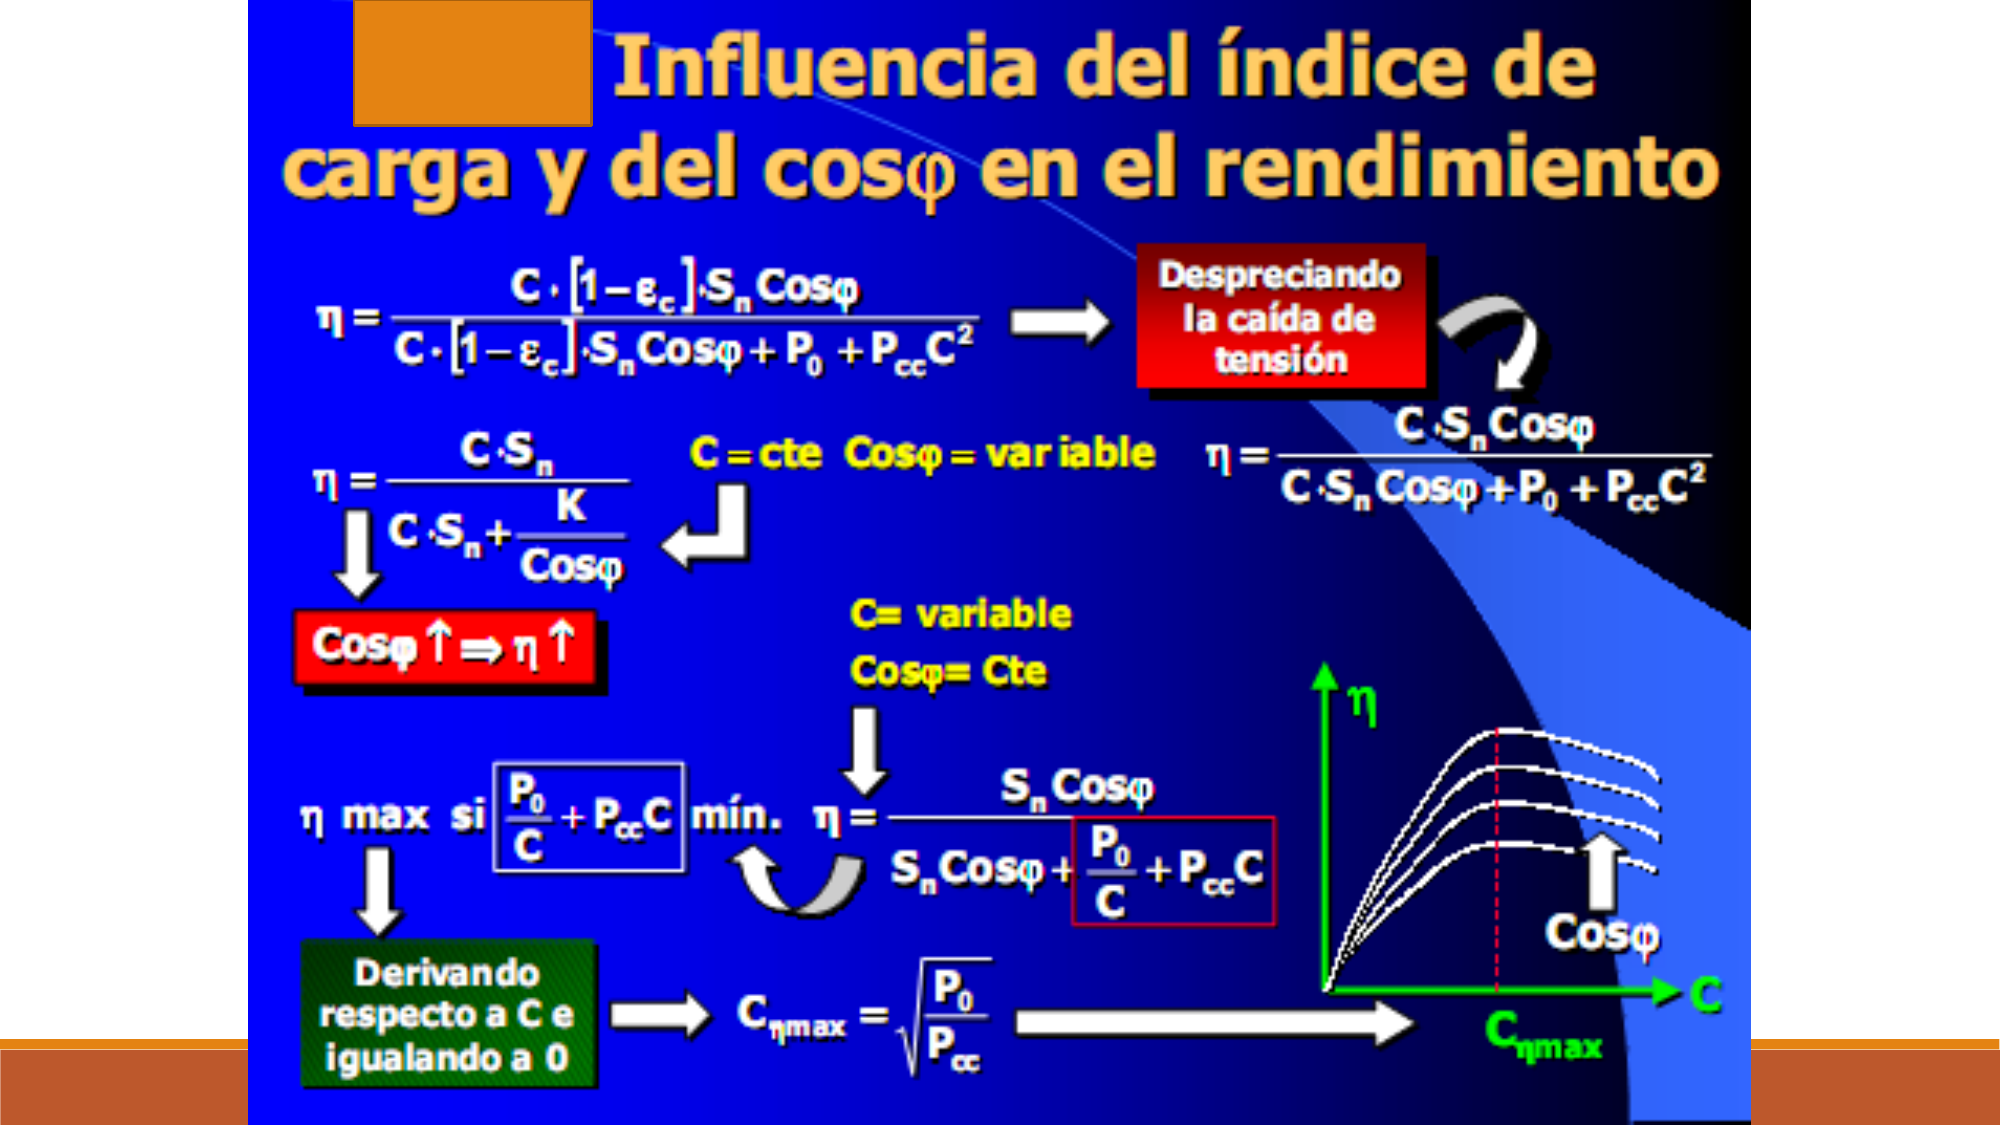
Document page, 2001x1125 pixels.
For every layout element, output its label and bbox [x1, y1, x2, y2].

picture [248, 0, 1752, 1125]
